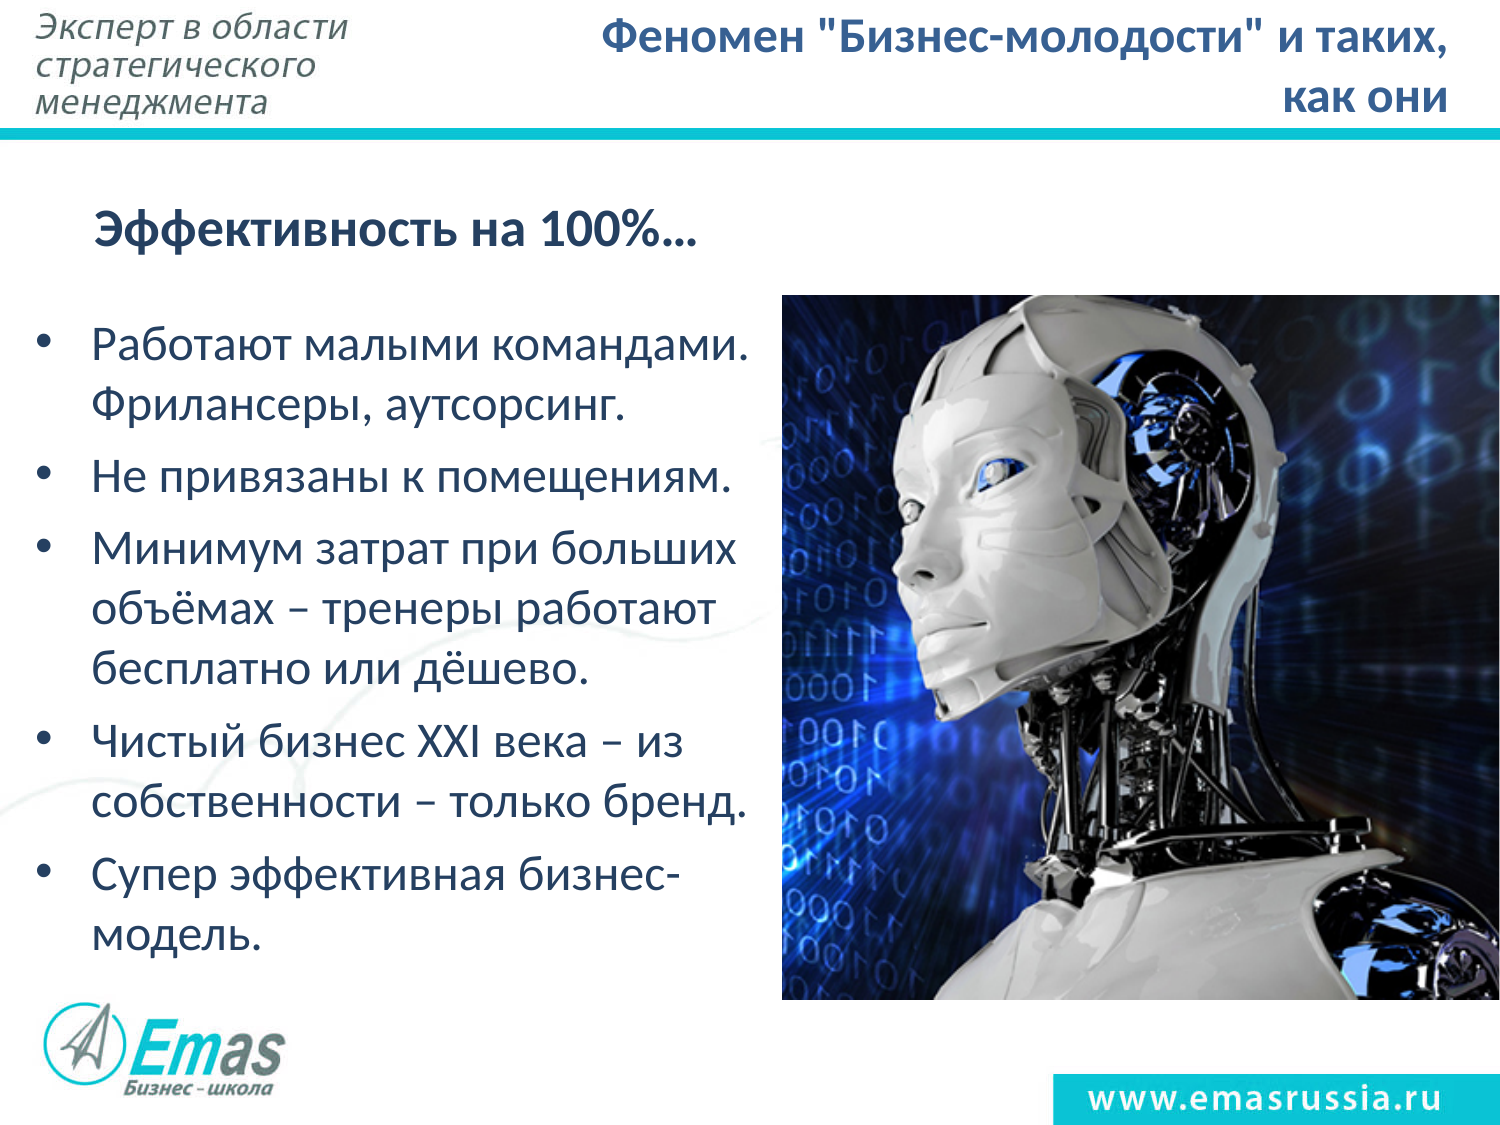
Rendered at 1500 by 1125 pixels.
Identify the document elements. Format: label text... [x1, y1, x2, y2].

text_box Феномен "Бизнес-молодости" и таких, как они [586, 0, 1464, 131]
picture [0, 0, 1500, 1125]
text_box Работают малыми командами. Фрилансеры, аутсорсинг. Не привязаны к помещениям. Минимум затрат при больших объёмах – тренеры работают бесплатно или дёшево. Чистый бизнес XXI века – из собственности – только бренд. Супер эффективная бизнес-модель. [20, 302, 774, 968]
text_box Эффективность на 100%… [79, 184, 1346, 265]
